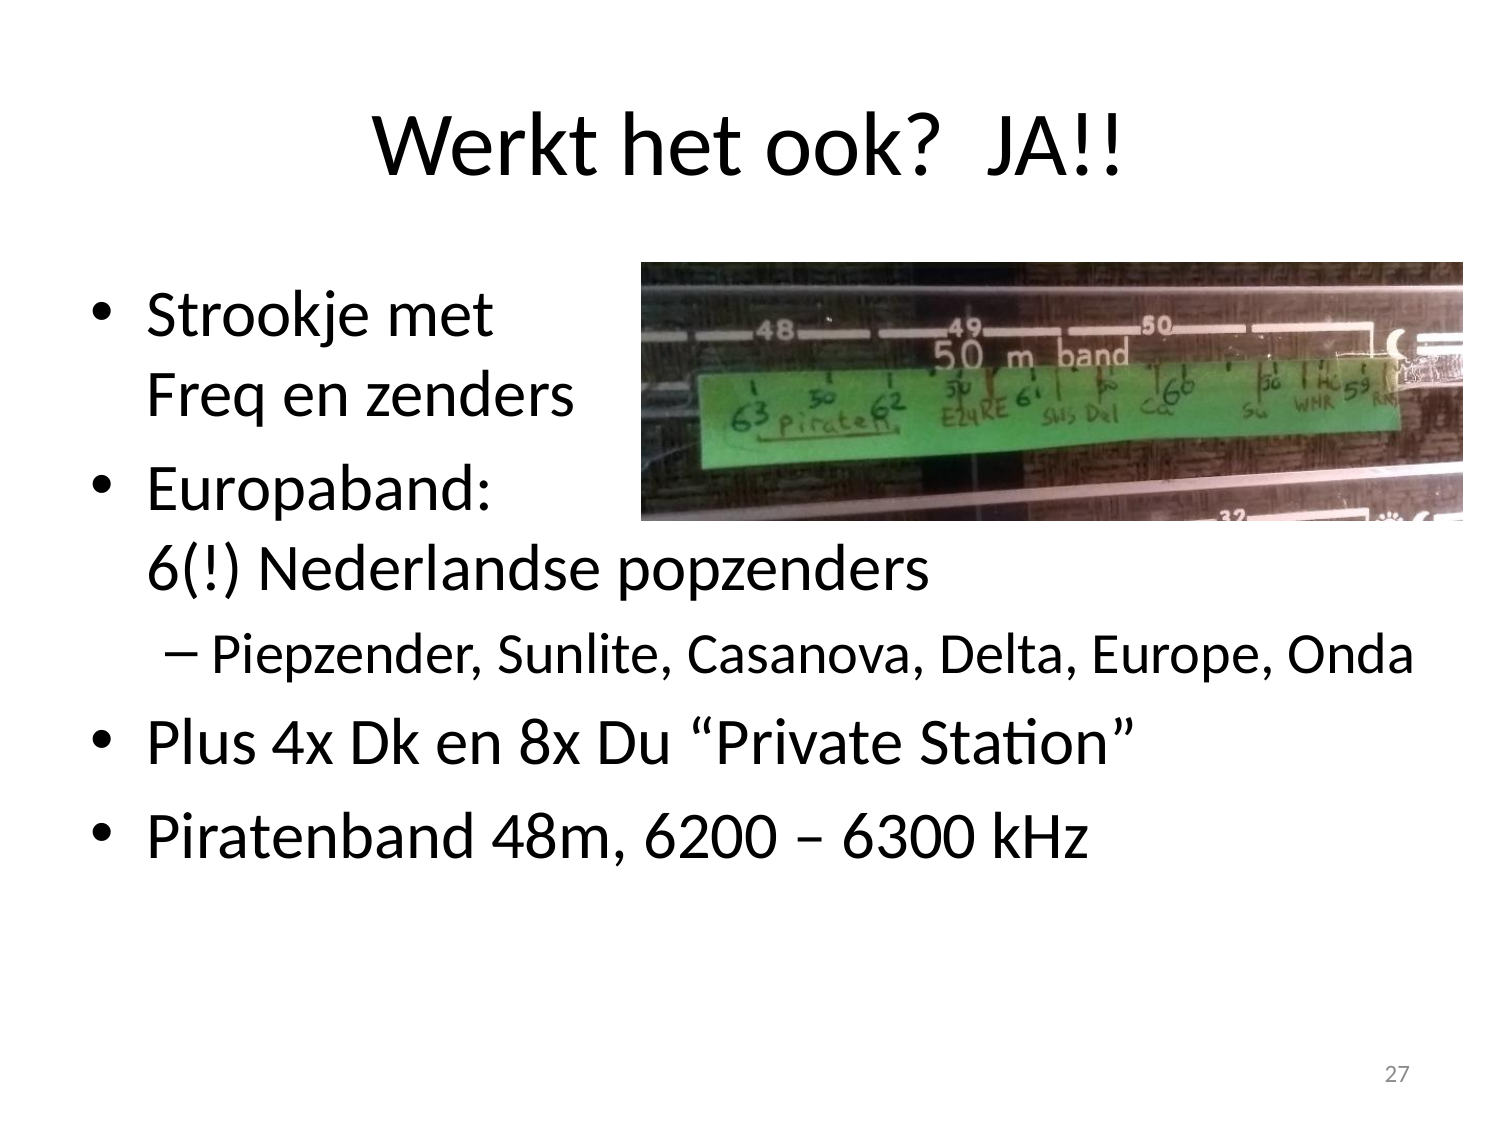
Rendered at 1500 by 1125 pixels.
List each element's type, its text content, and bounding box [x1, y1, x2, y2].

picture [641, 262, 1463, 521]
list Strookje met Freq en zenders Europaband: 6(!) Nederlandse popzenders Piepzender, Sunlite, Casanova, Delta, Europe, Onda Plus 4x Dk en 8x Du “Private Station” Piratenband 48m, 6200 – 6300 kHz [75, 262, 1459, 1080]
title Werkt het ook? JA!! [75, 45, 1425, 233]
slide_number 27 [1074, 1042, 1425, 1103]
